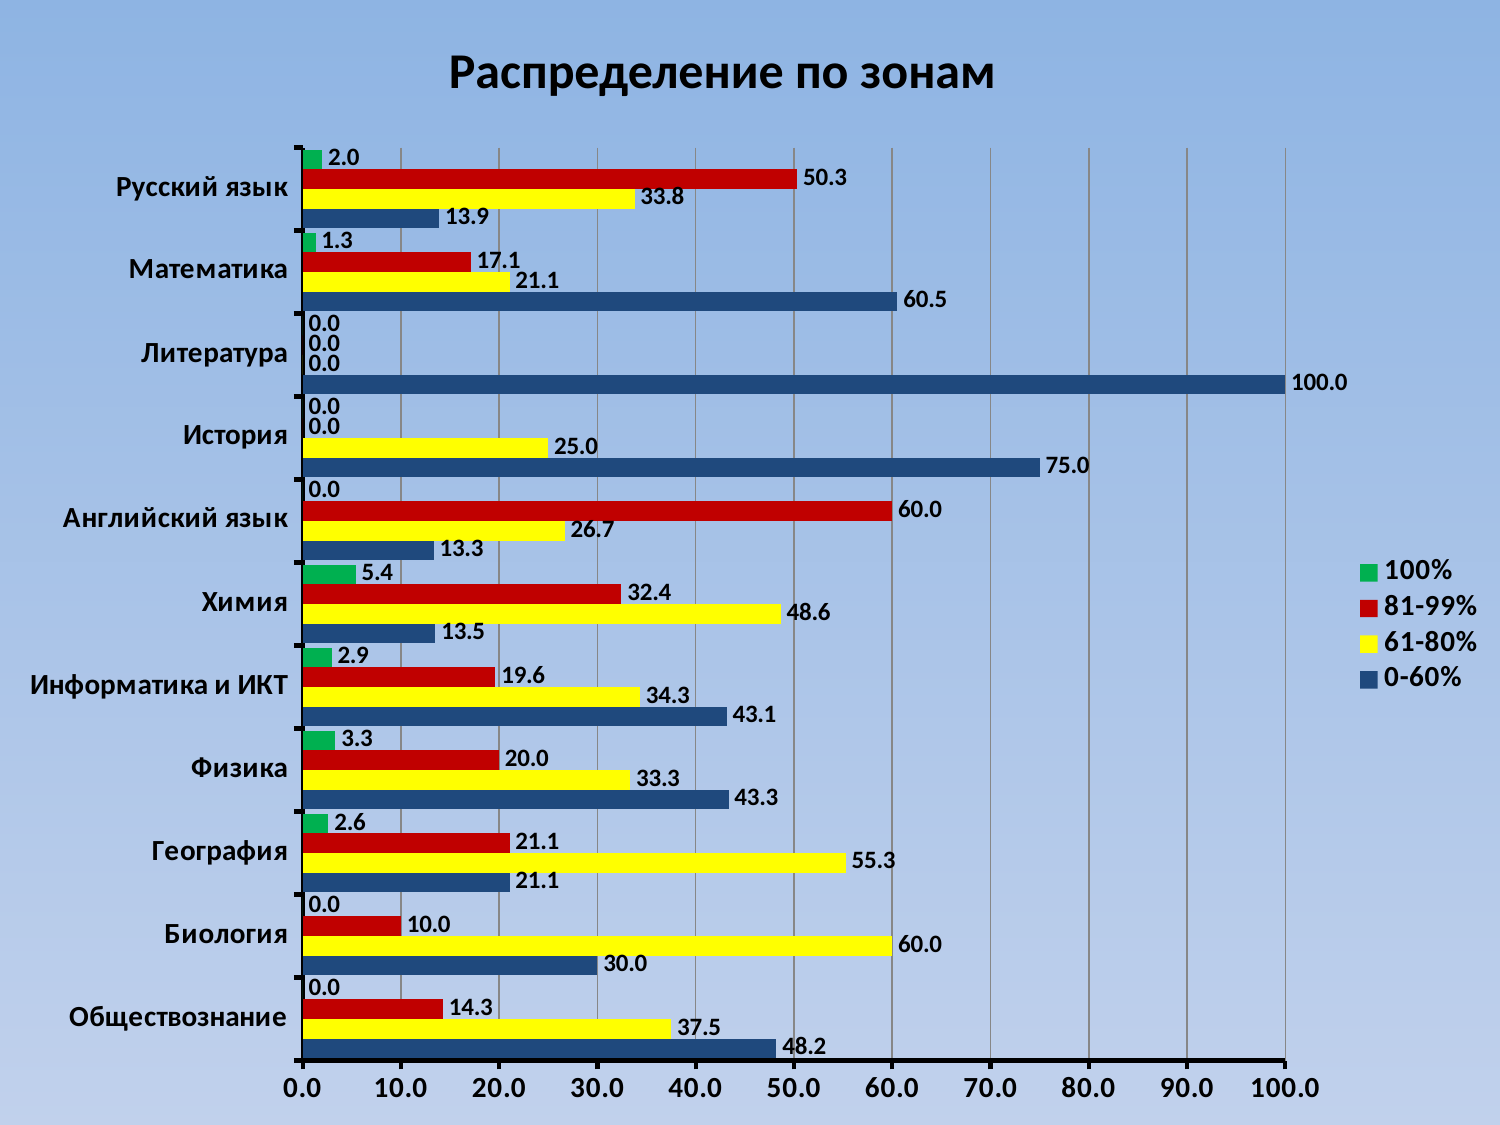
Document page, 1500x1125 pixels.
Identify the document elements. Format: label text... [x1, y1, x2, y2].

chart [0, 127, 1500, 1125]
text_box Распределение по зонам [434, 30, 1012, 106]
